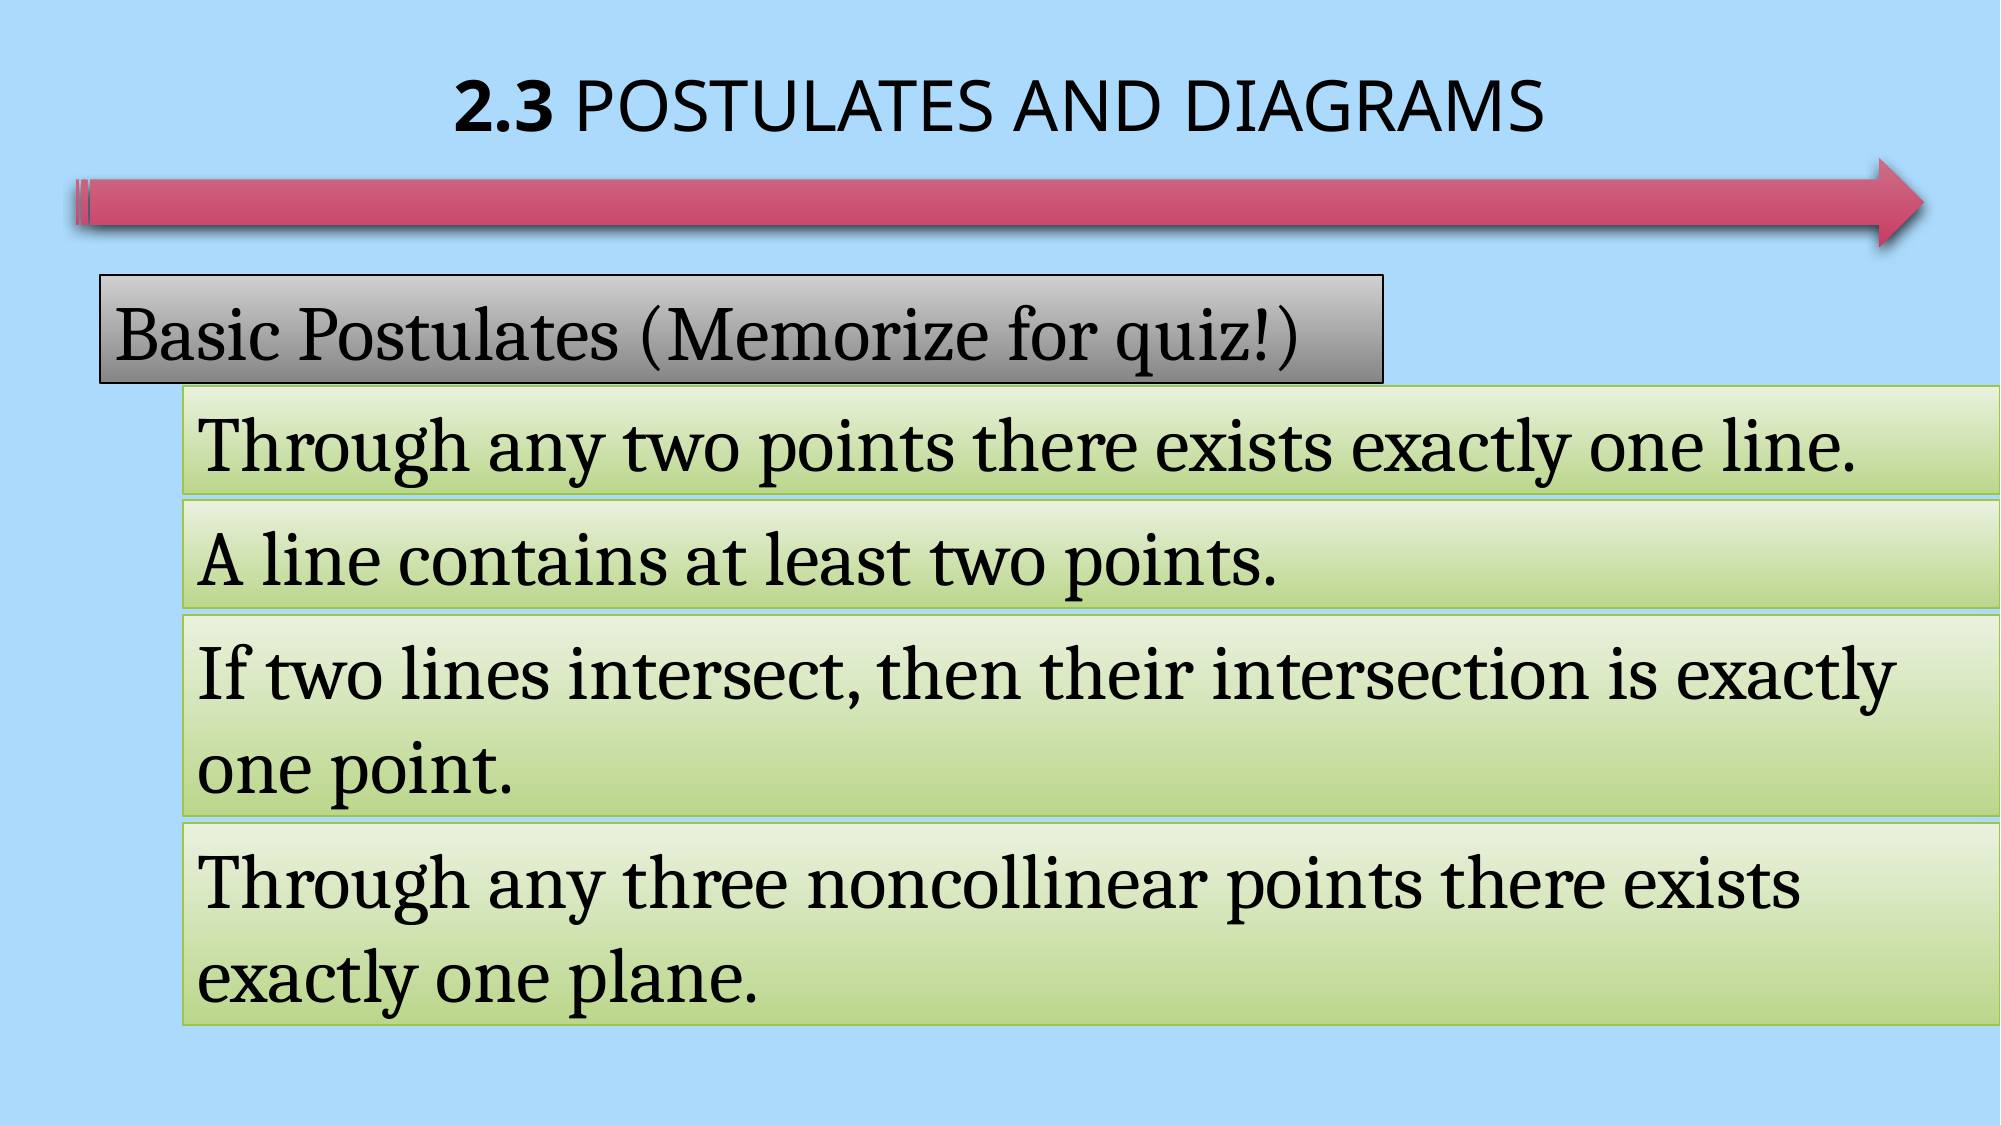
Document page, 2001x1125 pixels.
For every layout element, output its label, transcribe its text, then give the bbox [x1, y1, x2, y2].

text_box A line contains at least two points. [182, 499, 2000, 609]
text_box If two lines intersect, then their intersection is exactly one point. [182, 614, 2000, 817]
text_box Through any two points there exists exactly one line. [182, 385, 2000, 495]
title 2.3 Postulates and Diagrams [0, 0, 2000, 218]
text_box Through any three noncollinear points there exists exactly one plane. [182, 822, 2000, 1026]
text_box Basic Postulates (Memorize for quiz!) [99, 274, 1384, 384]
